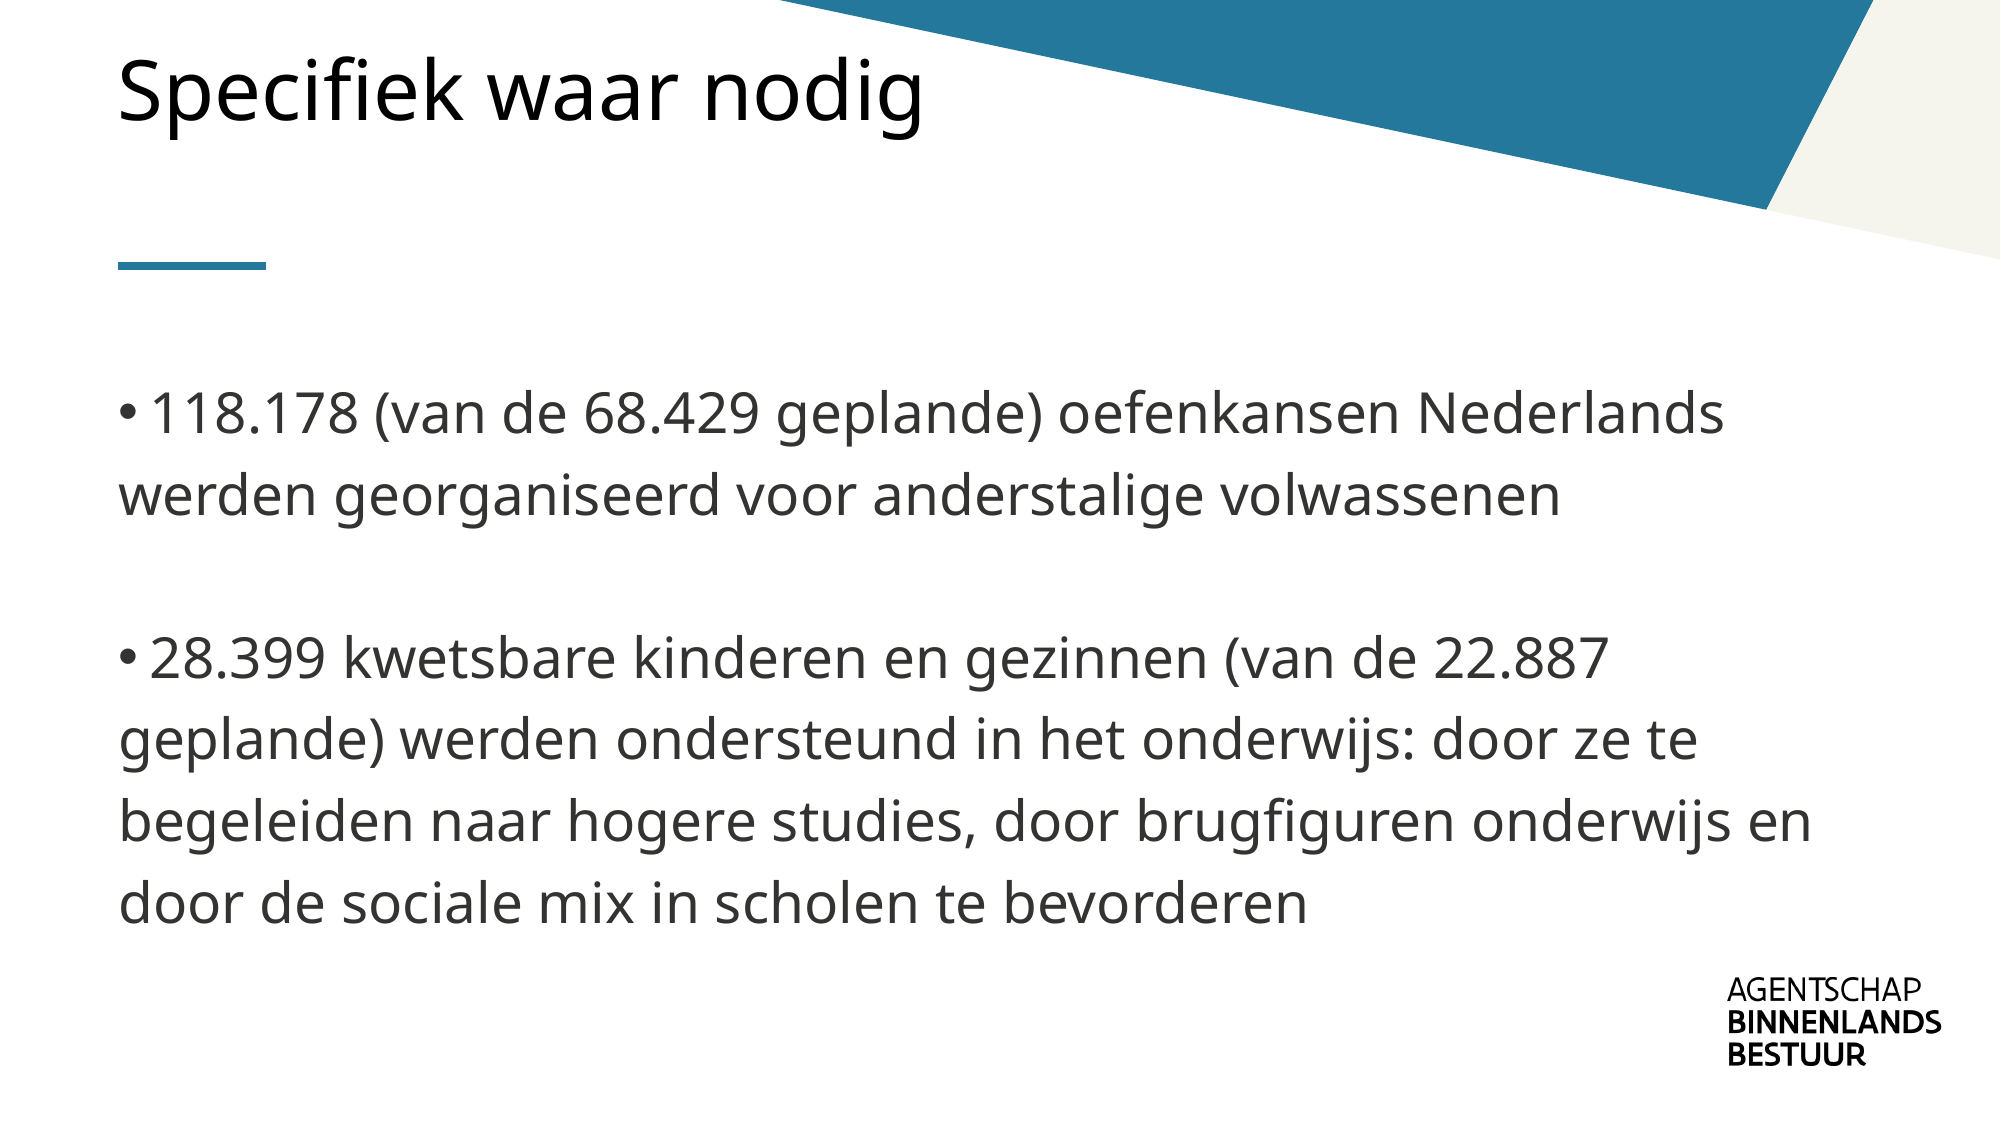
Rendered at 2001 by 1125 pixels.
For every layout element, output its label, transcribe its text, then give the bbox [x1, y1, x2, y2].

picture [1726, 977, 1942, 1066]
title Specifiek waar nodig [117, 33, 1882, 153]
list 118.178 (van de 68.429 geplande) oefenkansen Nederlands werden georganiseerd voor anderstalige volwassenen 28.399 kwetsbare kinderen en gezinnen (van de 22.887 geplande) werden ondersteund in het onderwijs: door ze te begeleiden naar hogere studies, door brugfiguren onderwijs en door de sociale mix in scholen te bevorderen [118, 295, 1882, 945]
